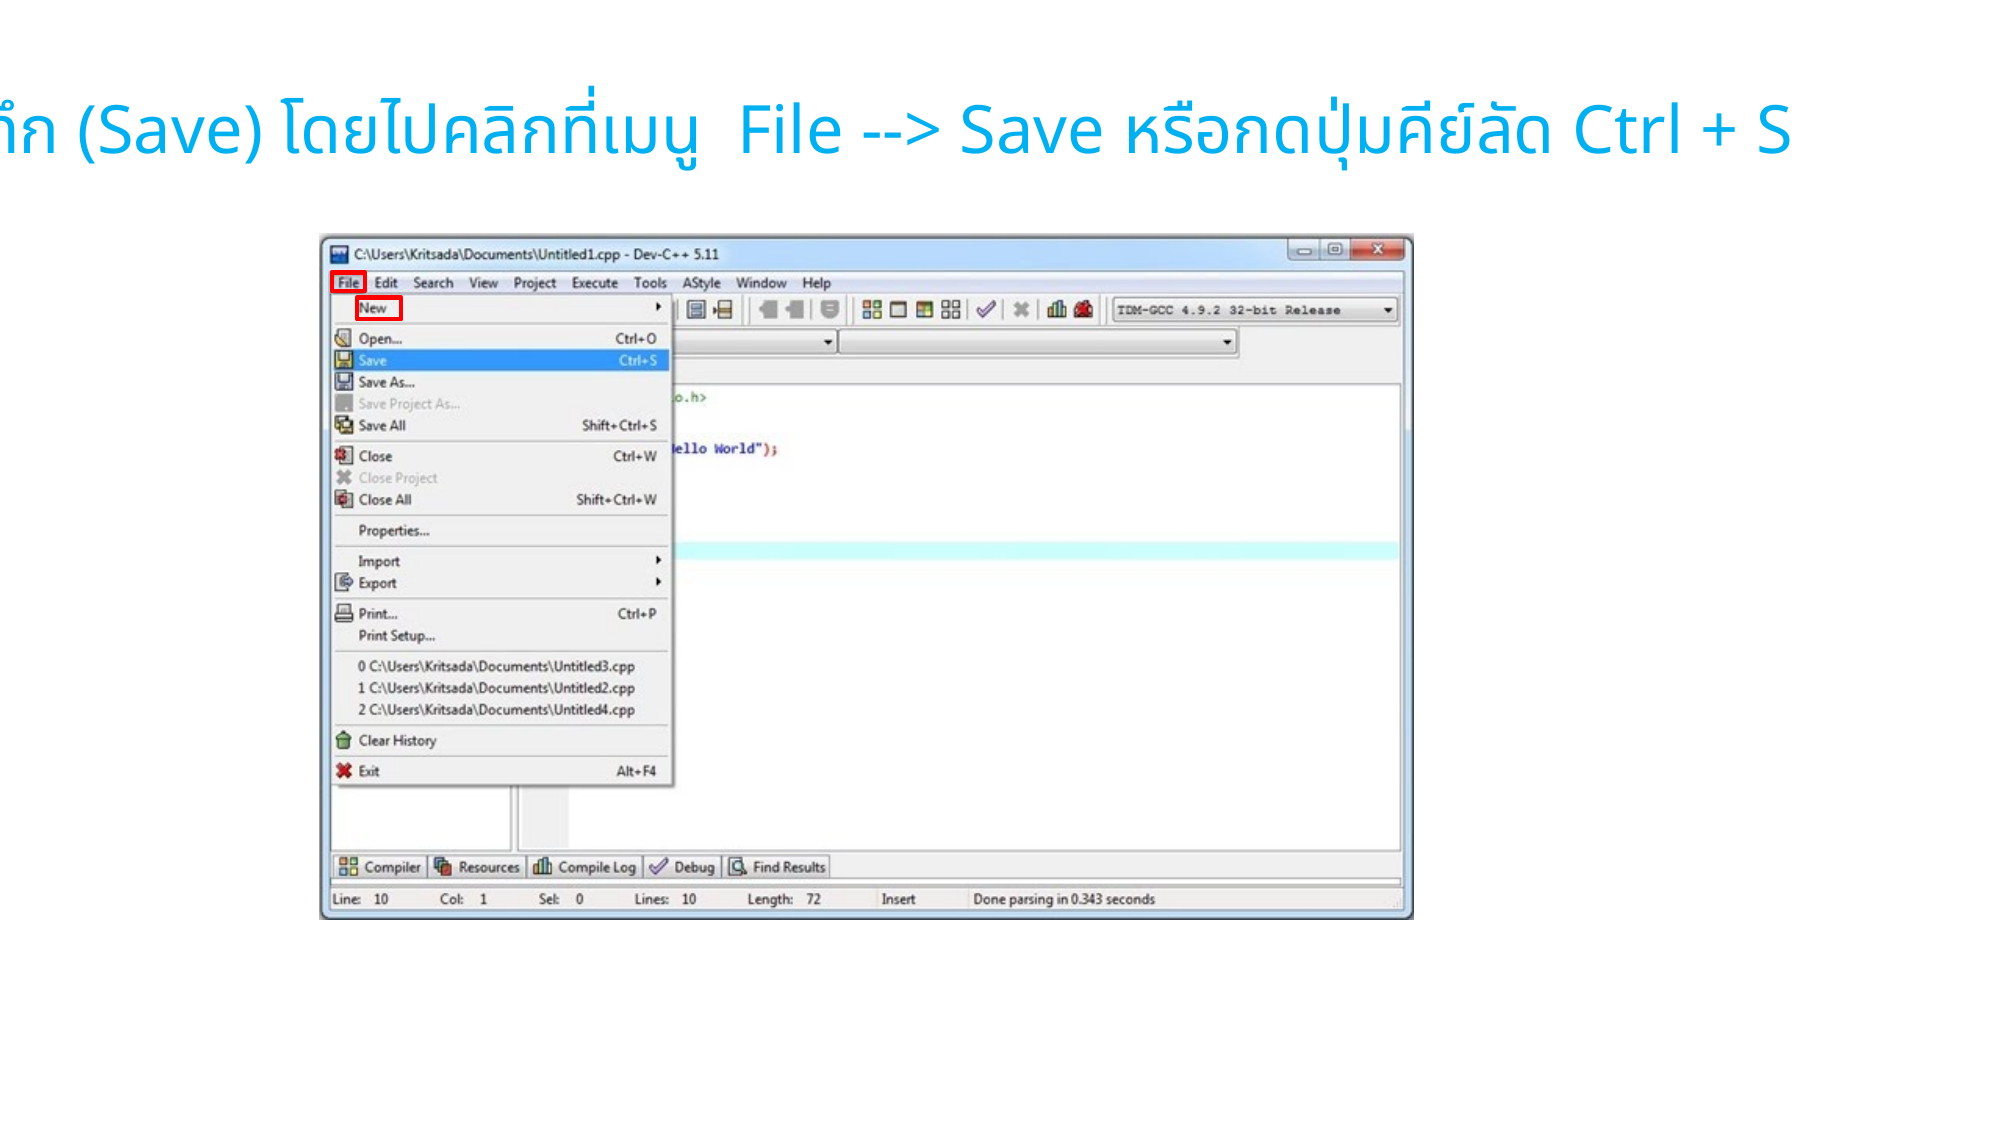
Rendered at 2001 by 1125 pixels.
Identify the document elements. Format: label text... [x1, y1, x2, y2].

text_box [319, 233, 1414, 920]
text_box การบันทึก (Save) โดยไปคลิกที่เมนู File --> Save หรือกดปุ่มคีย์ลัด Ctrl + S [0, 79, 1826, 175]
